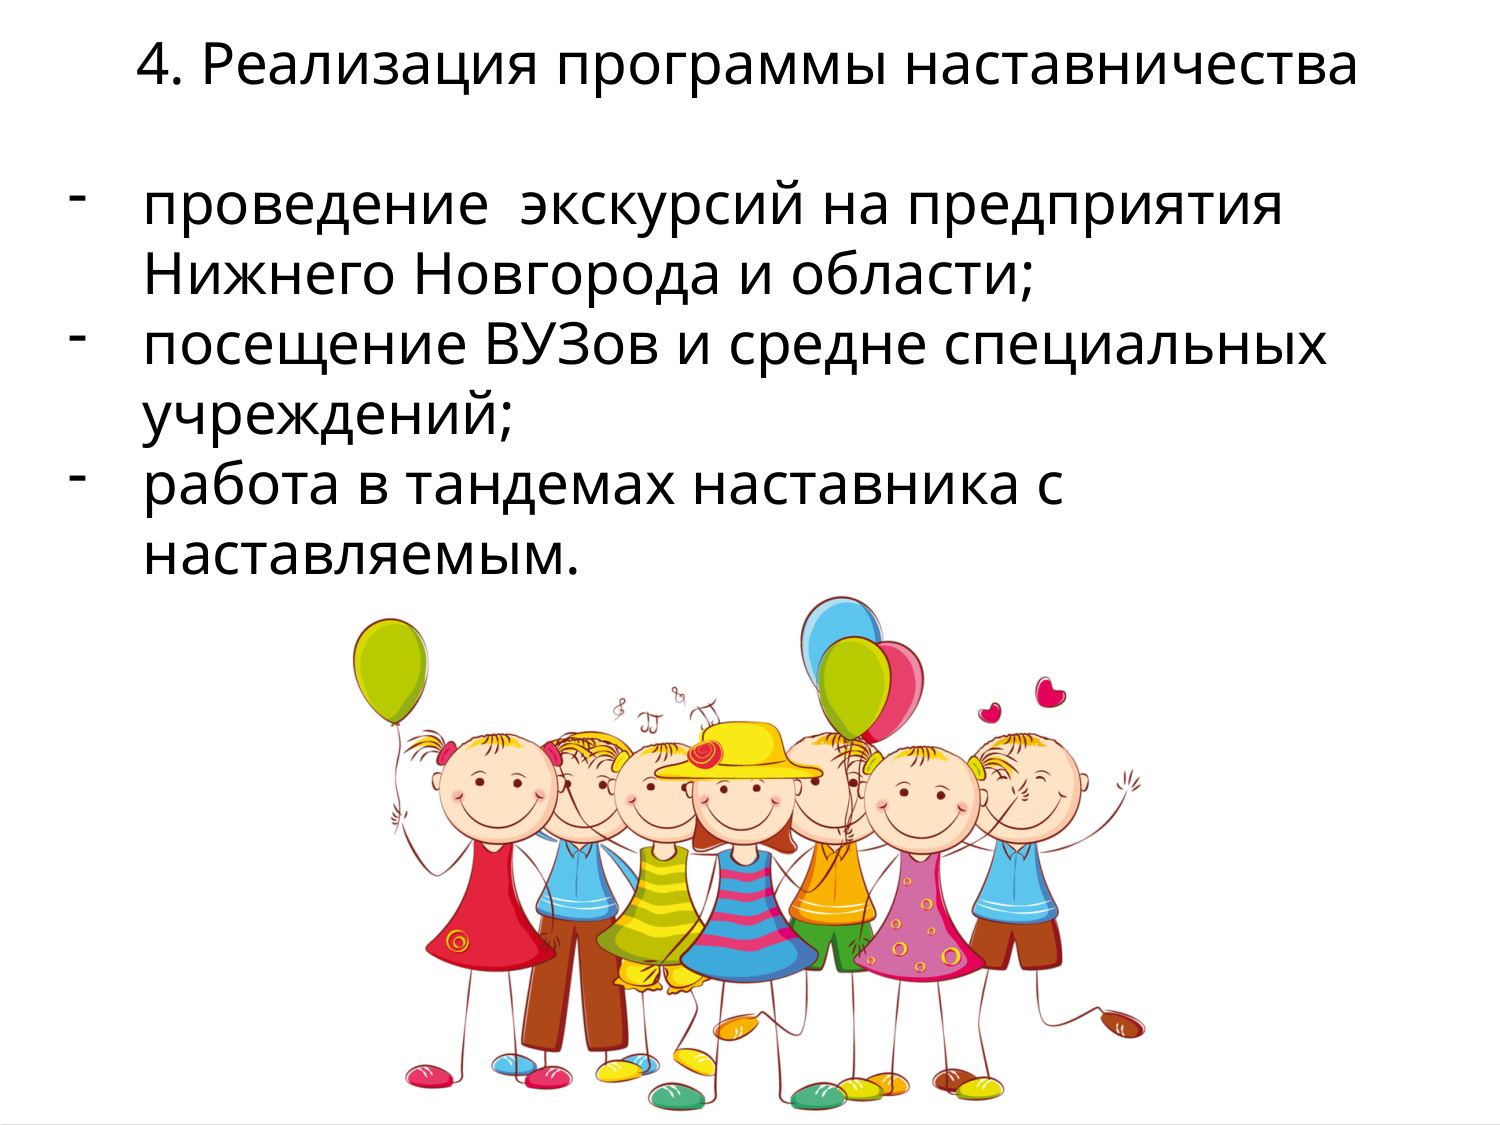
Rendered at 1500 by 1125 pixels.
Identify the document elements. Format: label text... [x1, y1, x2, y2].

text_box 4. Реализация программы наставничества проведение экскурсий на предприятия Нижнего Новгорода и области; посещение ВУЗов и средне специальных учреждений; работа в тандемах наставника с наставляемым. [53, 19, 1459, 594]
picture [0, 0, 1500, 1125]
